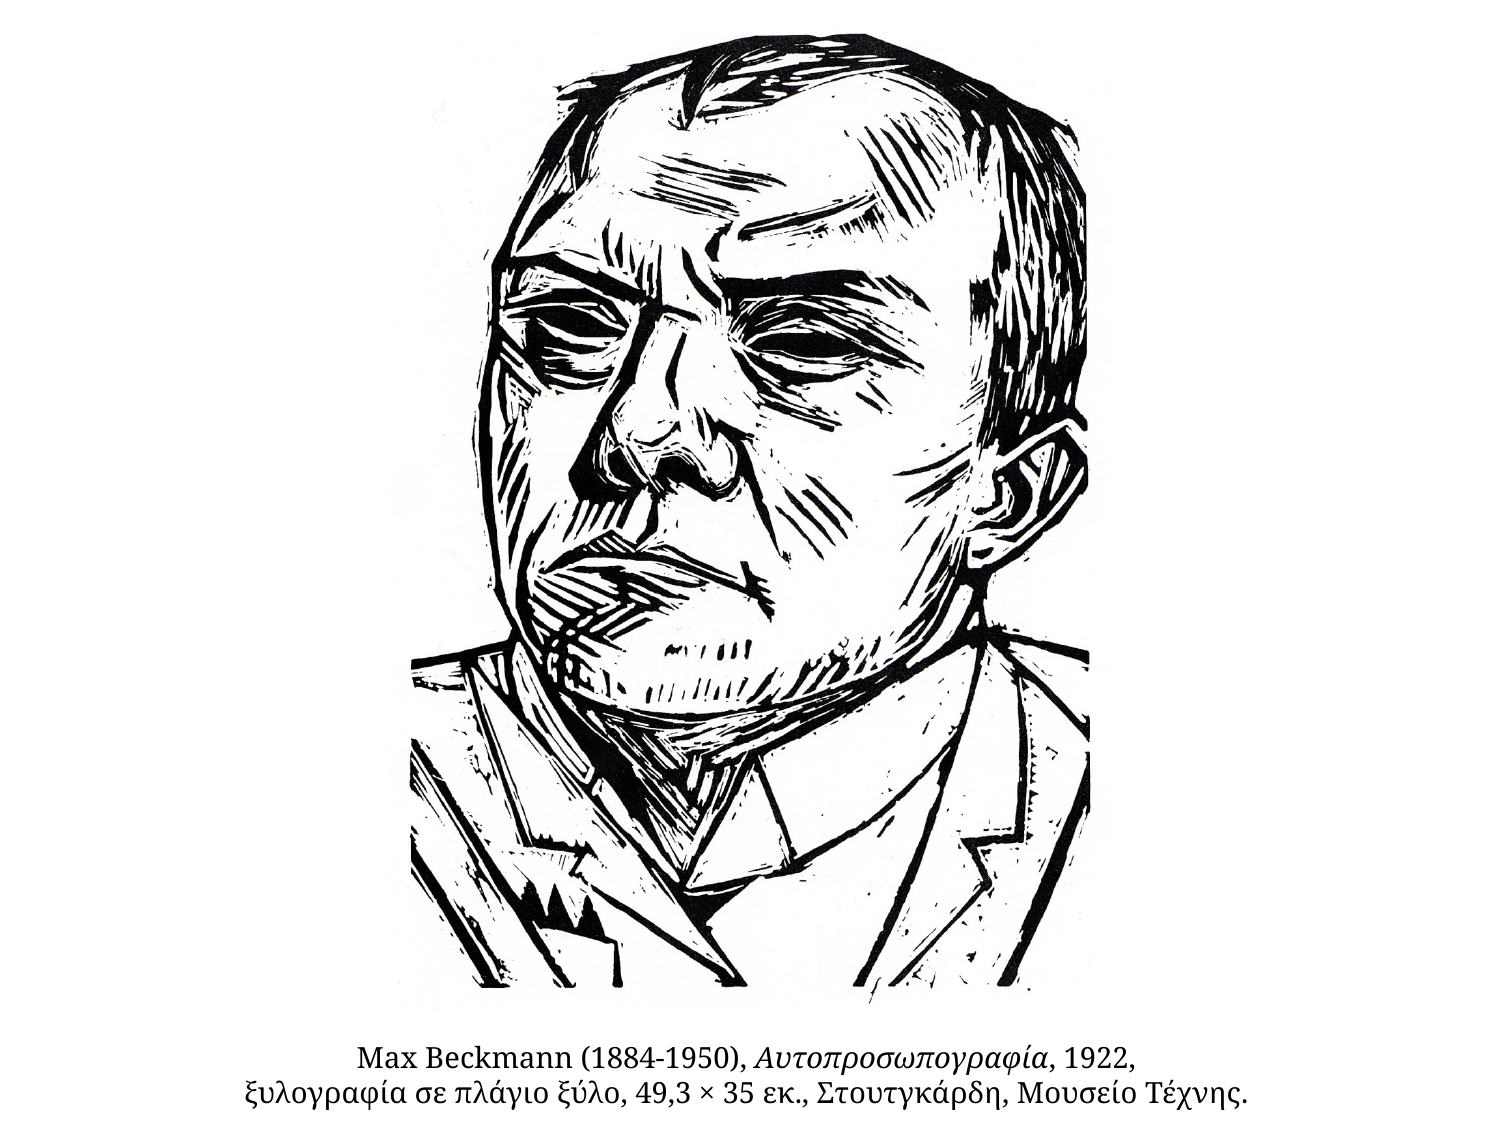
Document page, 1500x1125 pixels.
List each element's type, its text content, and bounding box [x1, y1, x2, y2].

title Max Beckmann (1884-1950), Αυτοπροσωπογραφία, 1922, ξυλογραφία σε πλάγιο ξύλο, 49,3 × 35 εκ., Στουτγκάρδη, Μουσείο Τέχνης. [0, 1023, 1500, 1125]
picture [388, 0, 1112, 1012]
